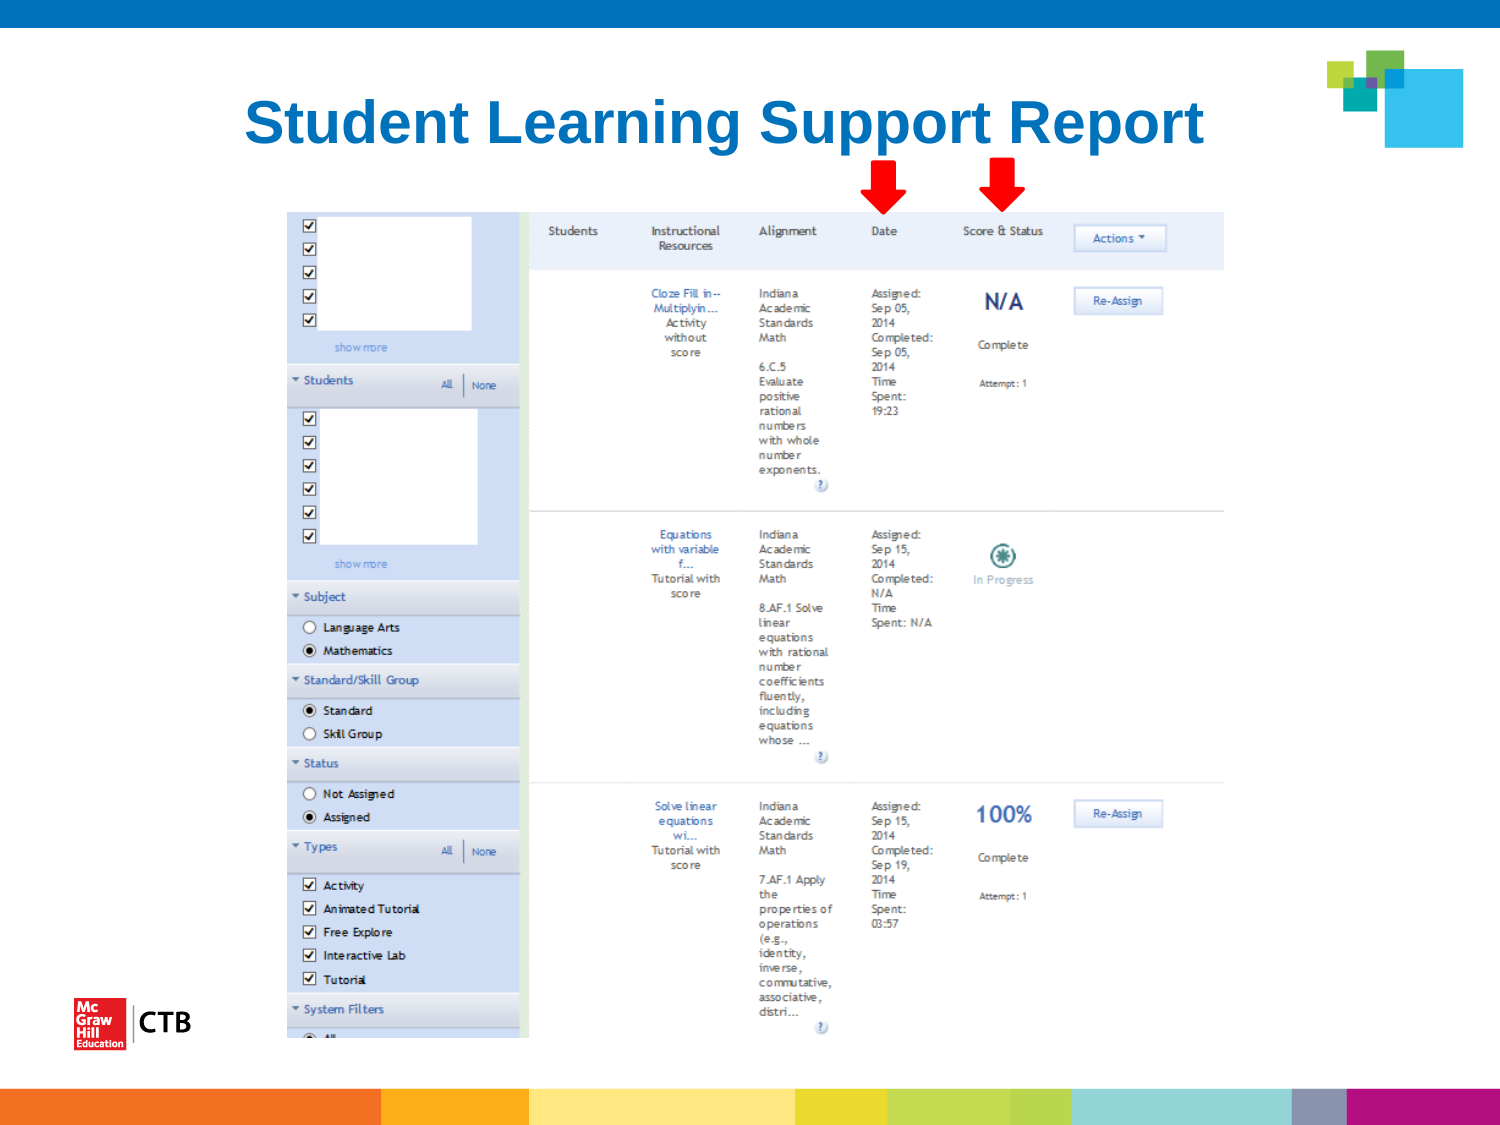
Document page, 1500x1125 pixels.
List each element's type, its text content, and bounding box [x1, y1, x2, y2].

title Student Learning Support Report [93, 75, 1373, 163]
text_box [860, 160, 907, 210]
picture [0, 1, 1500, 1125]
text_box [979, 157, 1025, 210]
